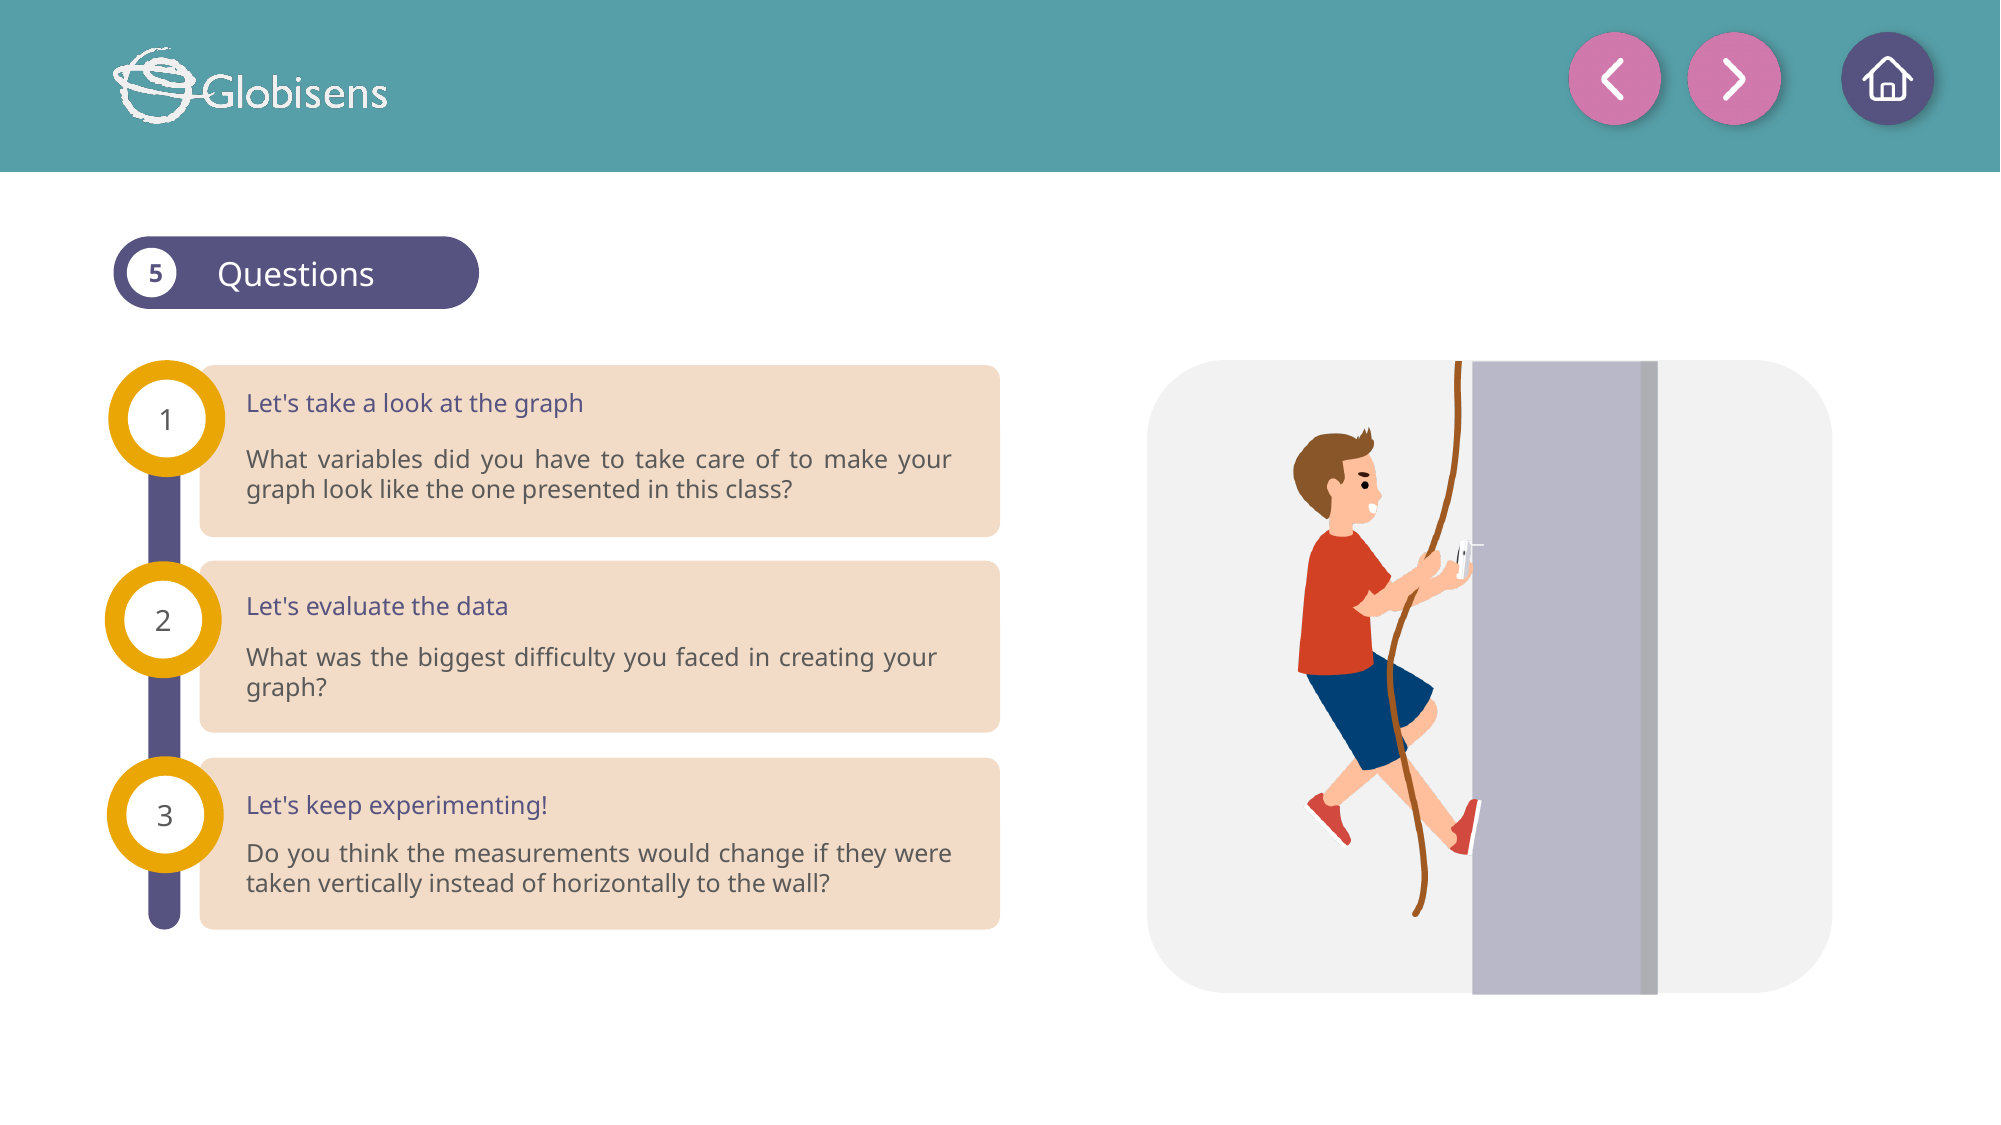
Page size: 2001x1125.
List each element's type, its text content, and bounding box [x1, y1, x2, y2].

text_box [106, 755, 224, 874]
text_box [148, 882, 181, 930]
picture [1832, 19, 1954, 142]
text_box [148, 687, 181, 754]
text_box [1144, 357, 1835, 995]
text_box [148, 486, 181, 559]
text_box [108, 359, 226, 478]
text_box [0, 0, 2000, 172]
text_box Let's evaluate the data [231, 583, 619, 629]
text_box Let's take a look at the graph [231, 380, 619, 425]
text_box What was the biggest difficulty you faced in creating your graph? [231, 633, 954, 709]
text_box Let's keep experimenting! [231, 782, 701, 828]
text_box [199, 365, 1001, 538]
text_box What variables did you have to take care of to make your graph look like the one presented in this class? [231, 436, 969, 512]
text_box [199, 757, 1001, 930]
picture [1224, 361, 1743, 995]
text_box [113, 236, 480, 310]
text_box [199, 560, 1001, 733]
picture [113, 47, 387, 125]
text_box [104, 560, 222, 679]
text_box Do you think the measurements would change if they were taken vertically instead of horizontally to the wall? [231, 830, 969, 906]
picture [1558, 19, 1801, 142]
